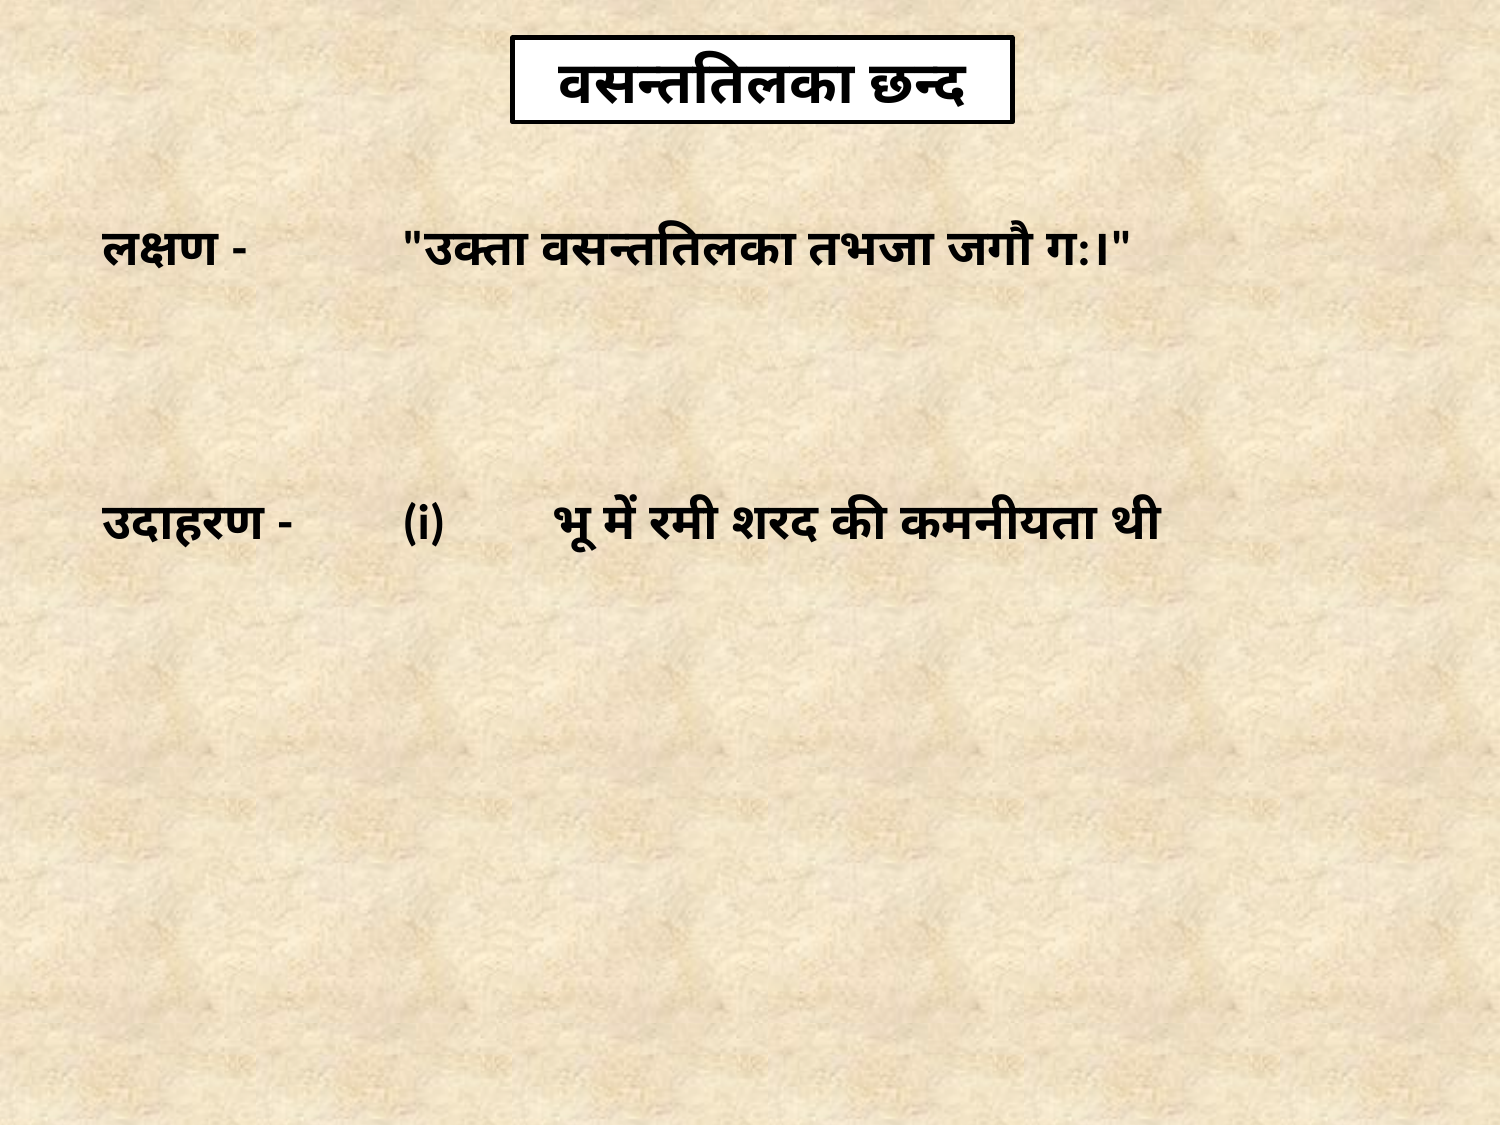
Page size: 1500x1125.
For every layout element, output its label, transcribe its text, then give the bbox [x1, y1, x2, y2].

text_box लक्षण - "उक्ता वसन्ततिलका तभजा जगौ ग:।" उदाहरण - (i) भू में रमी शरद की कमनीयता थी [87, 199, 1438, 625]
text_box वसन्ततिलका छन्द [510, 35, 1015, 124]
